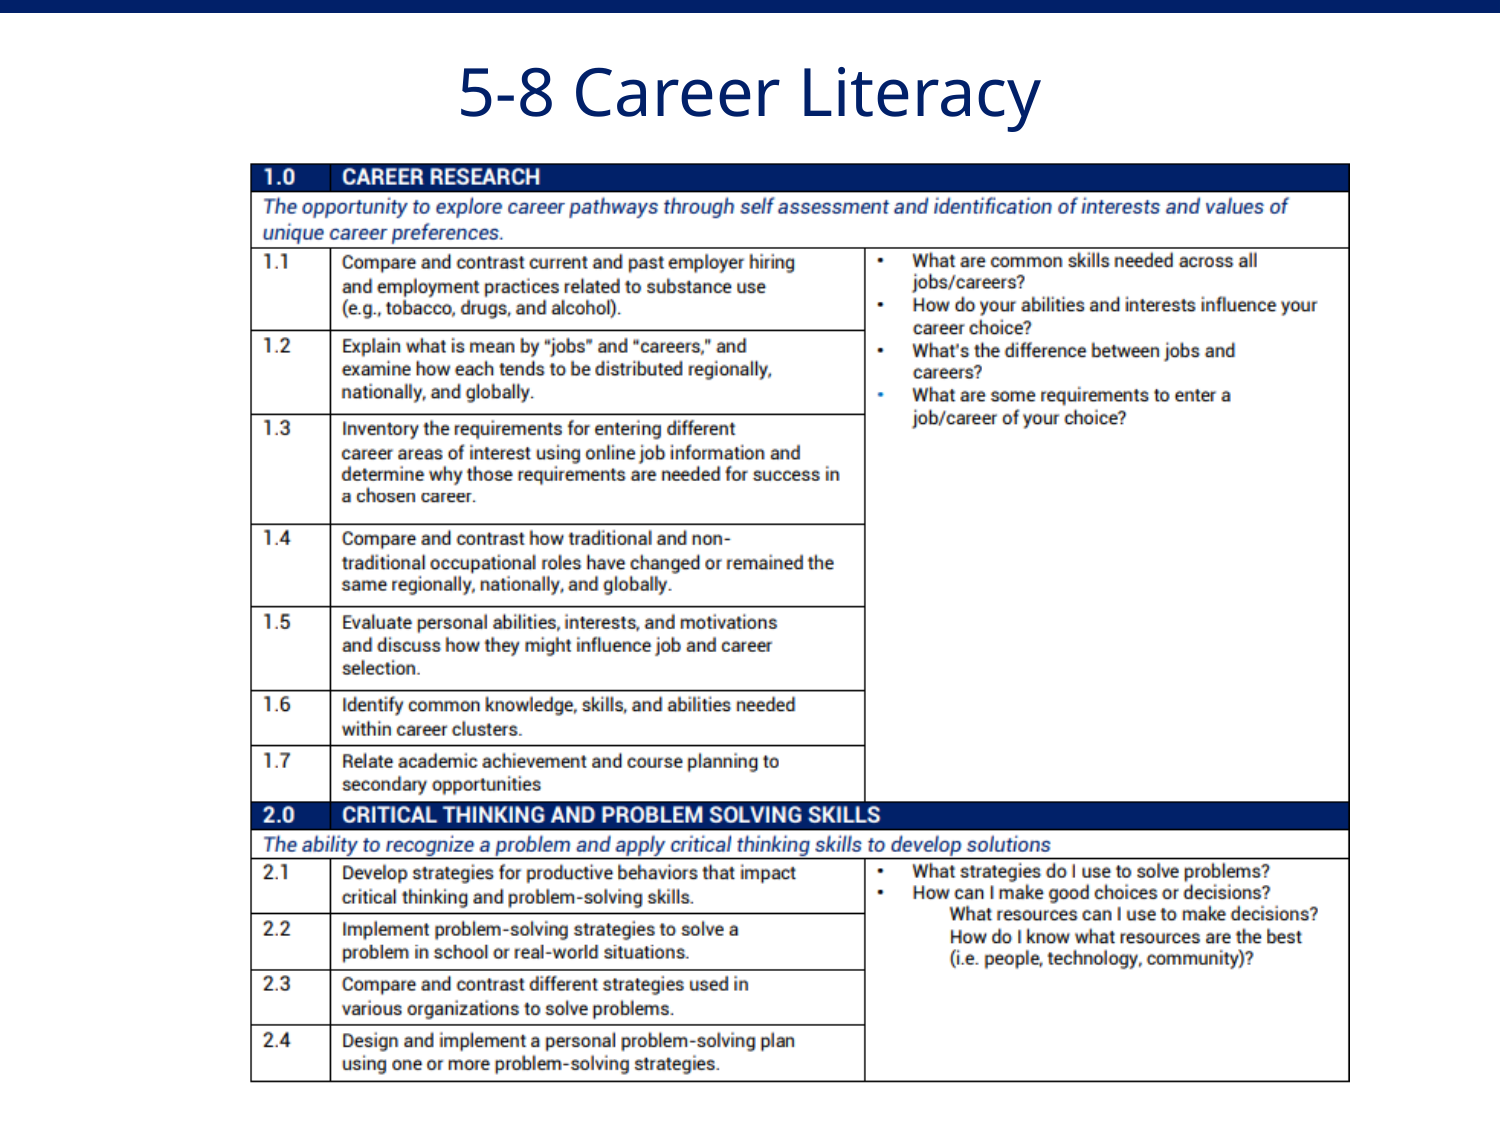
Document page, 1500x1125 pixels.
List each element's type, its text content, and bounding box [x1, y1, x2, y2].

title 5-8 Career Literacy [169, 50, 1331, 131]
picture [249, 162, 1351, 1088]
